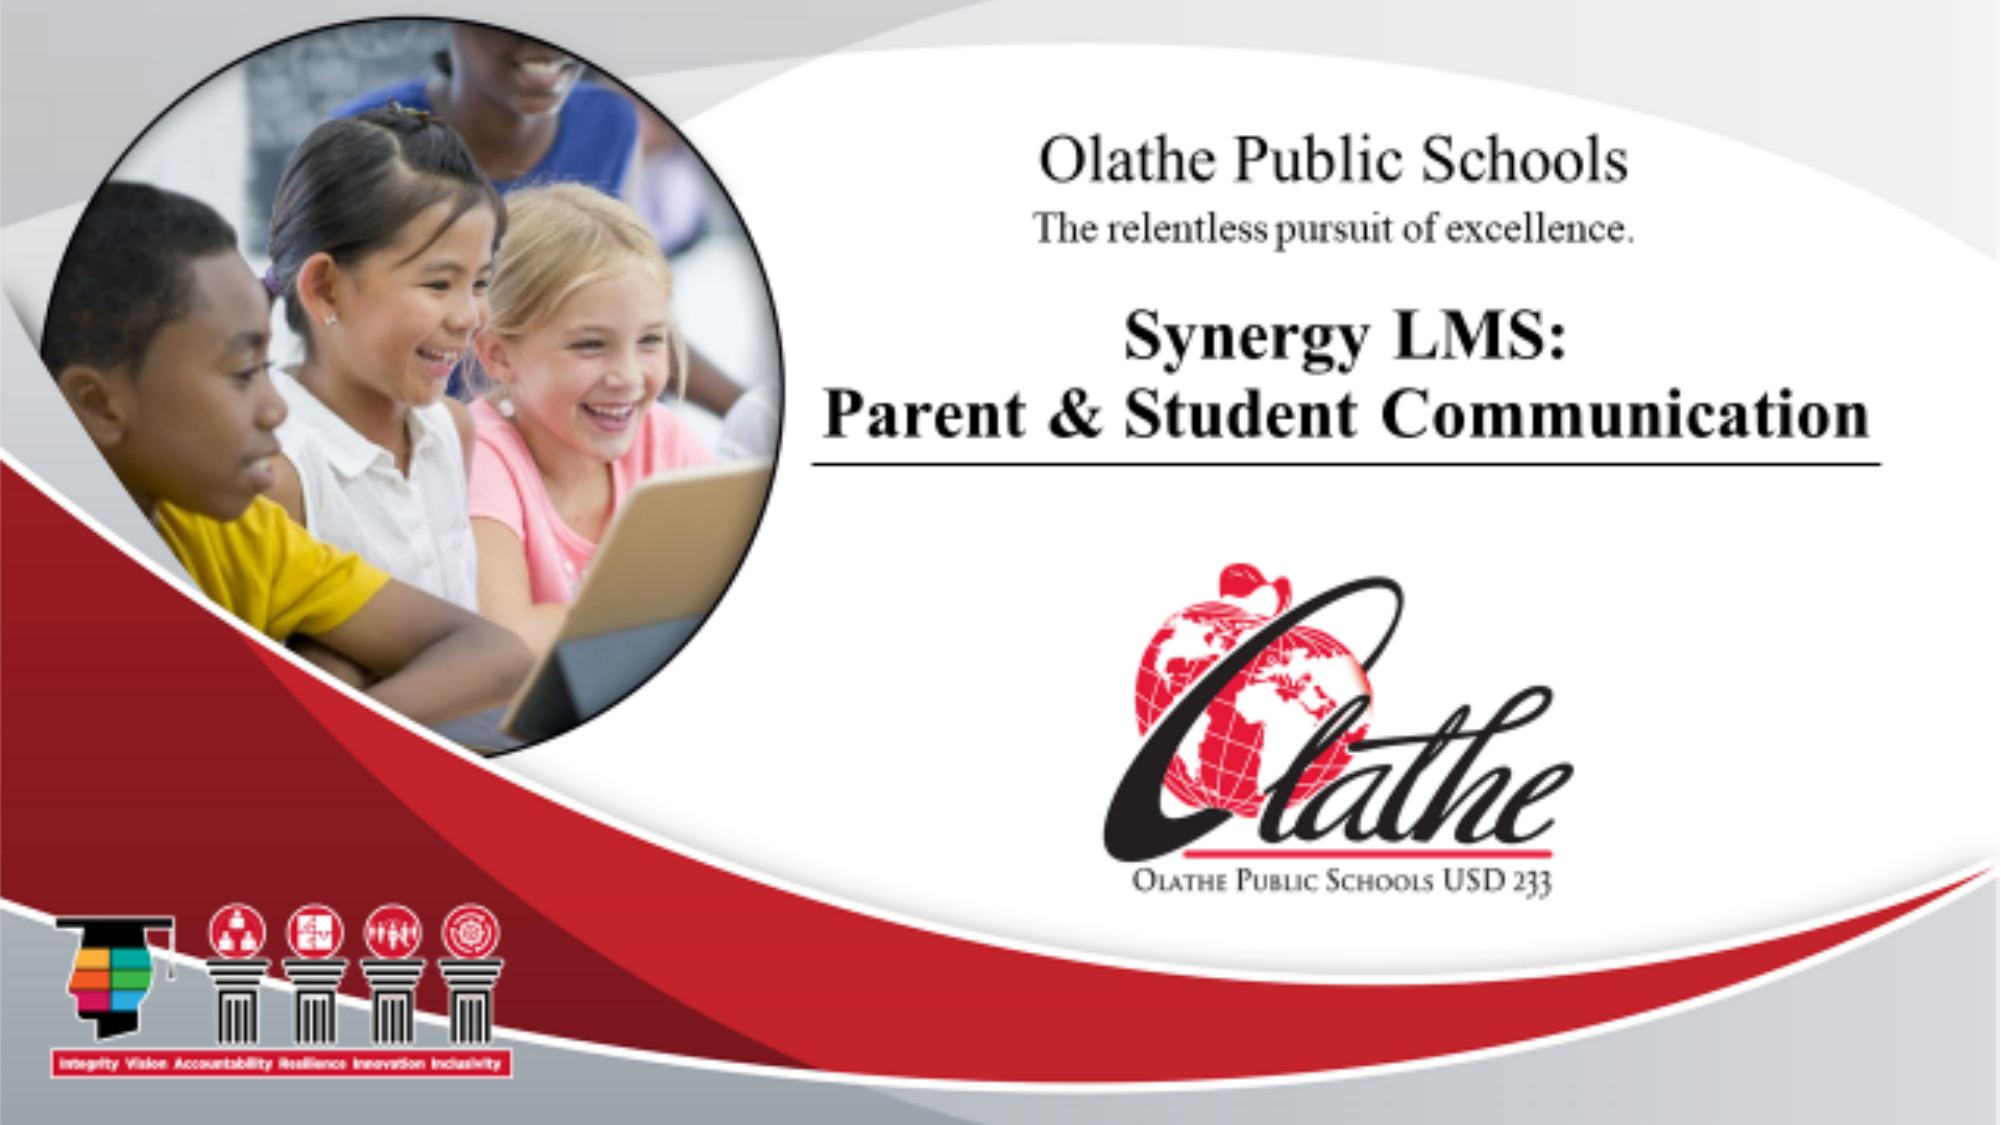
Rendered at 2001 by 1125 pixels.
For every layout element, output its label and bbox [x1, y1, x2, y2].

text_box [0, 0, 2000, 1125]
